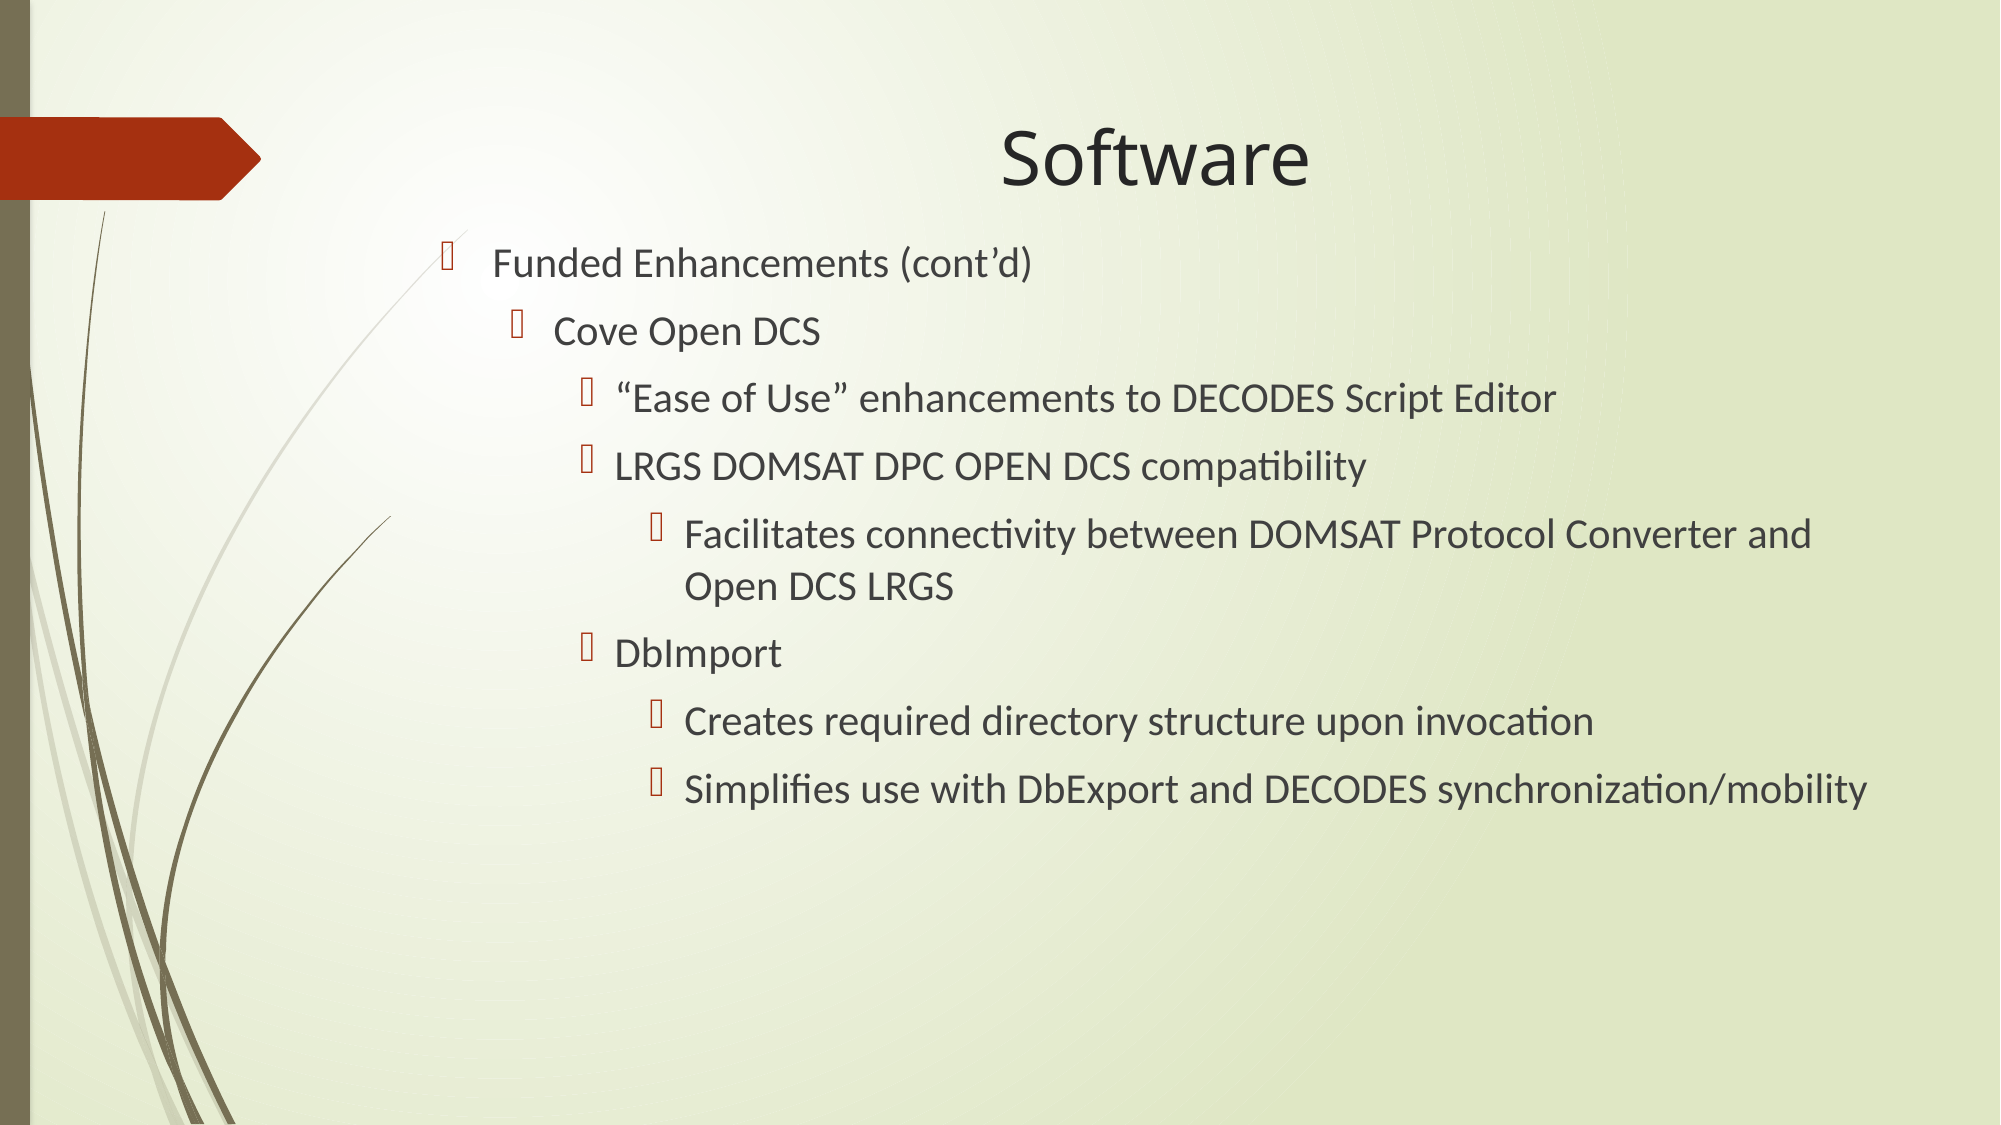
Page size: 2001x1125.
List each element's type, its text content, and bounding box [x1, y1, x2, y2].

title Software [425, 102, 1888, 226]
list Funded Enhancements (cont’d) Cove Open DCS “Ease of Use” enhancements to DECODES Script Editor LRGS DOMSAT DPC OPEN DCS compatibility Facilitates connectivity between DOMSAT Protocol Converter and Open DCS LRGS DbImport Creates required directory structure upon invocation Simplifies use with DbExport and DECODES synchronization/mobility [425, 226, 1888, 847]
